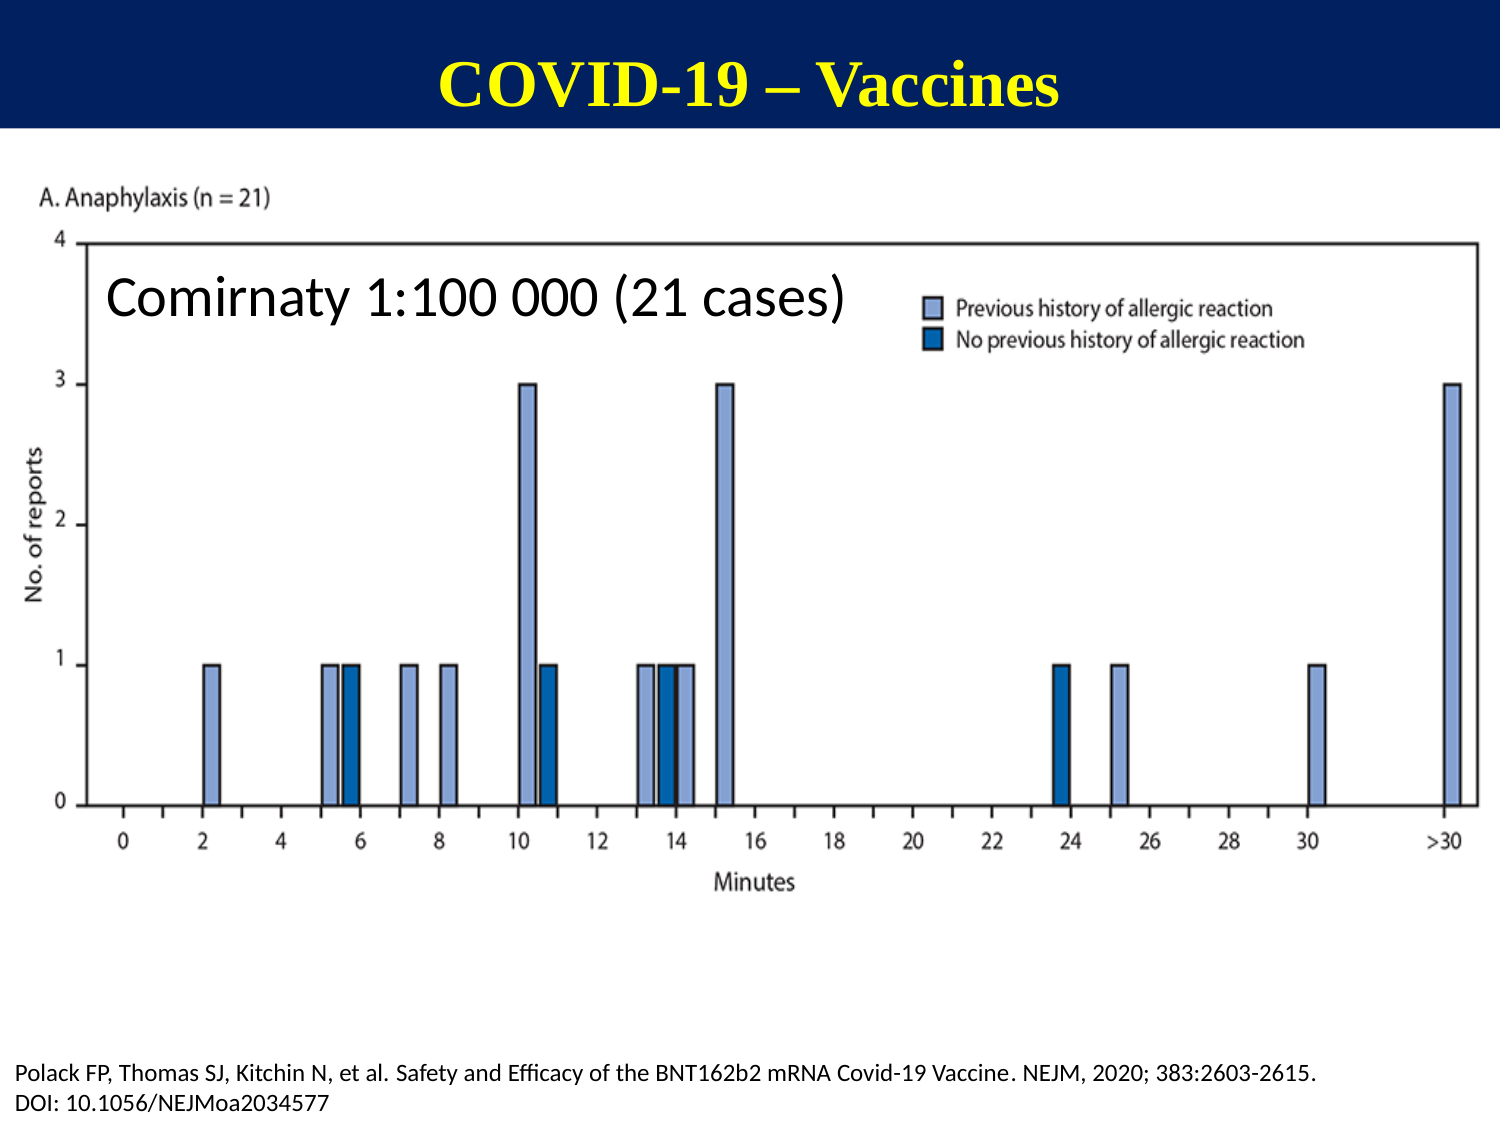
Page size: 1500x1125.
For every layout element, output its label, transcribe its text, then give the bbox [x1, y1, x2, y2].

text_box COVID-19 – Vaccines [0, 0, 1500, 129]
text_box Polack FP, Thomas SJ, Kitchin N, et al. Safety and Efficacy of the BNT162b2 mRNA Covid-19 Vaccine. NEJM, 2020; 383:2603-2615. DOI: 10.1056/NEJMoa2034577 [0, 1049, 1500, 1124]
picture [0, 179, 1495, 919]
